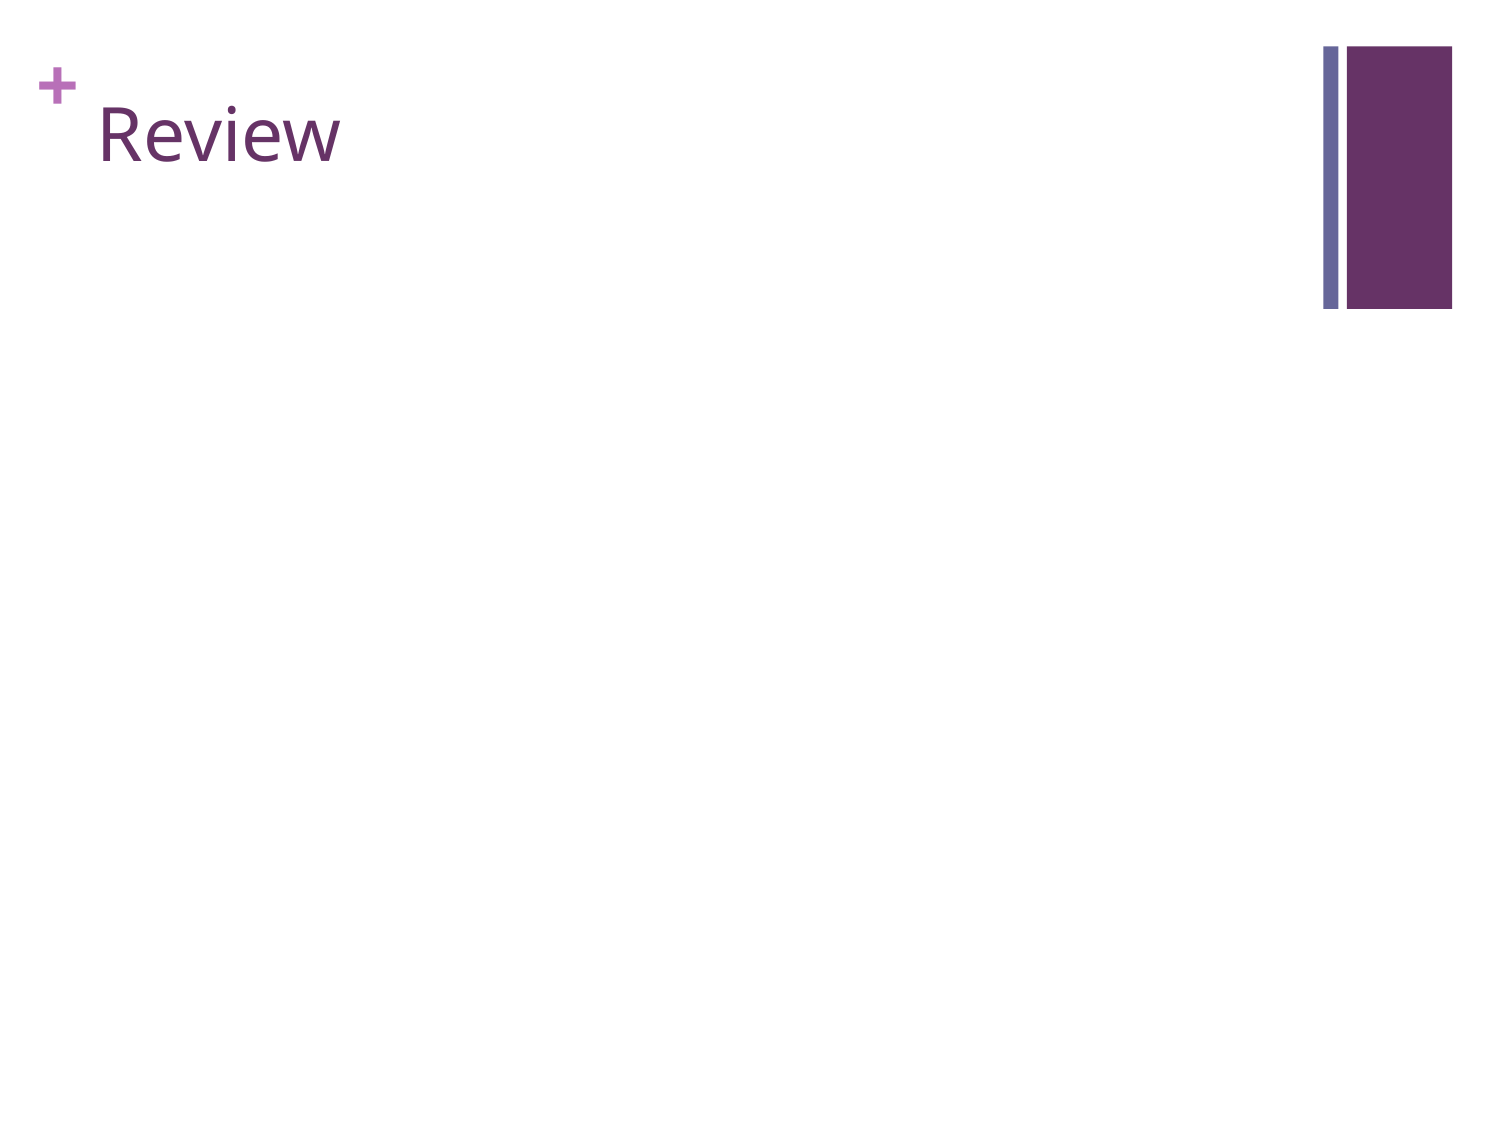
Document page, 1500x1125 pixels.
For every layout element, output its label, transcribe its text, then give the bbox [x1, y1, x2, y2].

title Review [81, 79, 1322, 263]
